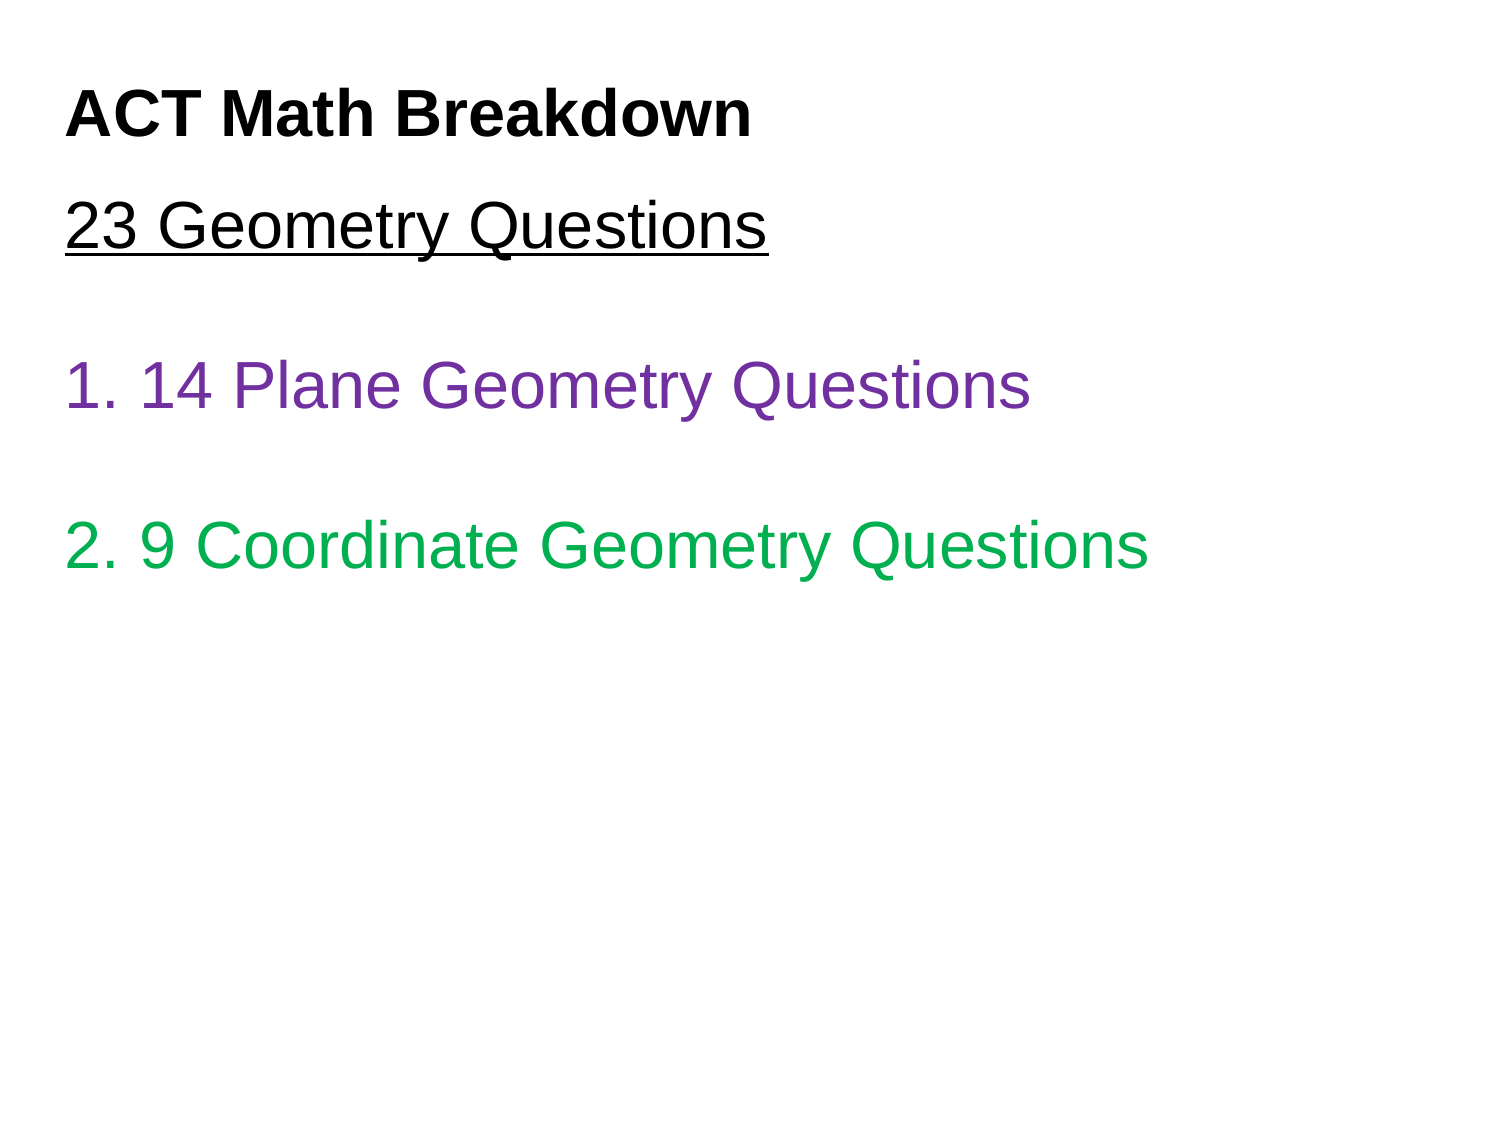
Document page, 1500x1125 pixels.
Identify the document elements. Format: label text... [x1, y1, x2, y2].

text_box 23 Geometry Questions 14 Plane Geometry Questions 9 Coordinate Geometry Questions [49, 174, 1463, 730]
text_box ACT Math Breakdown [49, 62, 1400, 158]
